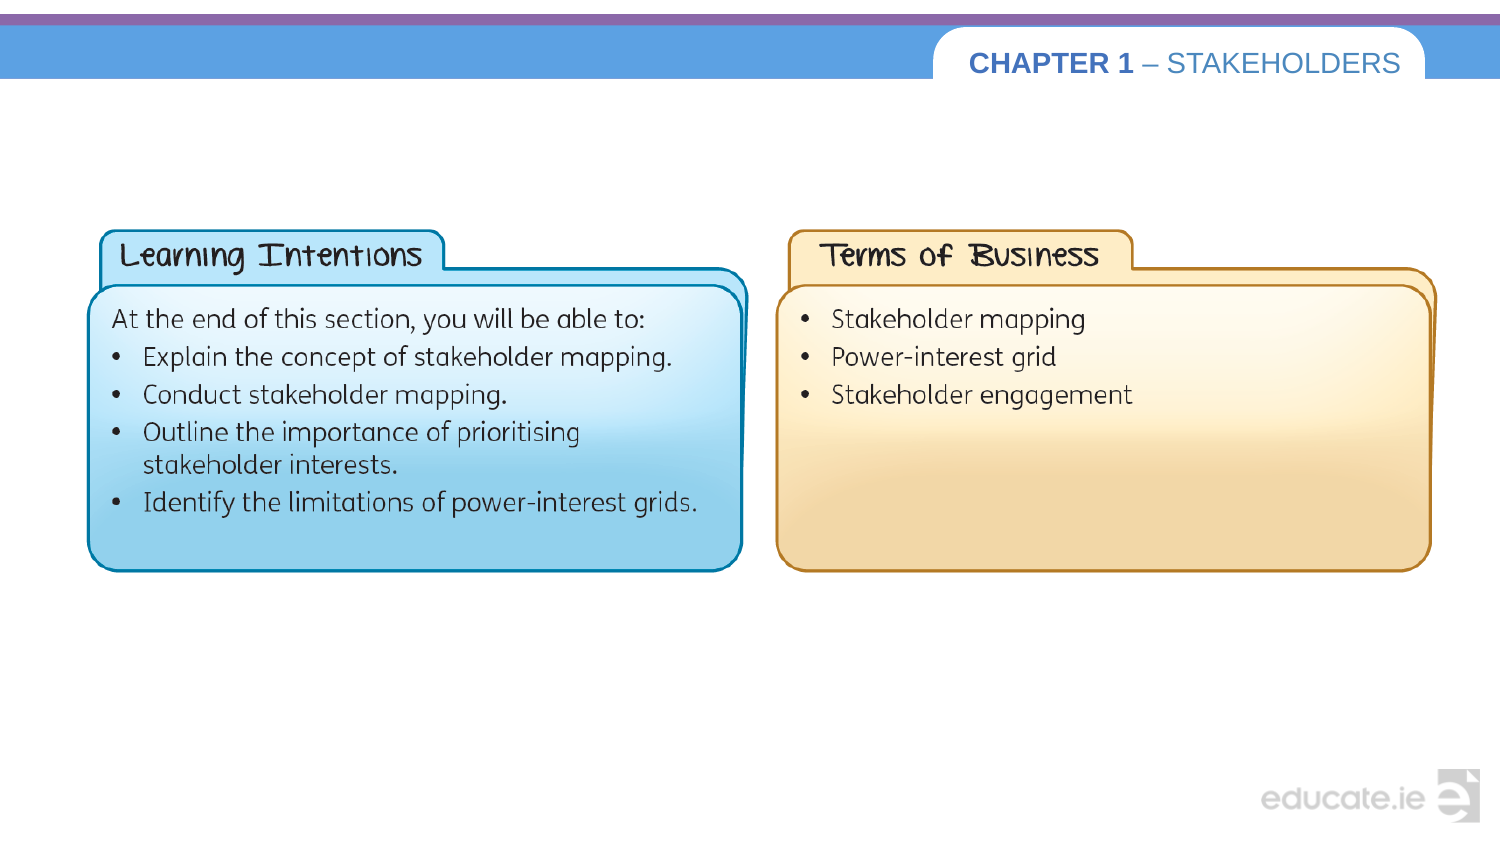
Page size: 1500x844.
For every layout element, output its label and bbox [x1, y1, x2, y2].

picture [70, 201, 1453, 597]
